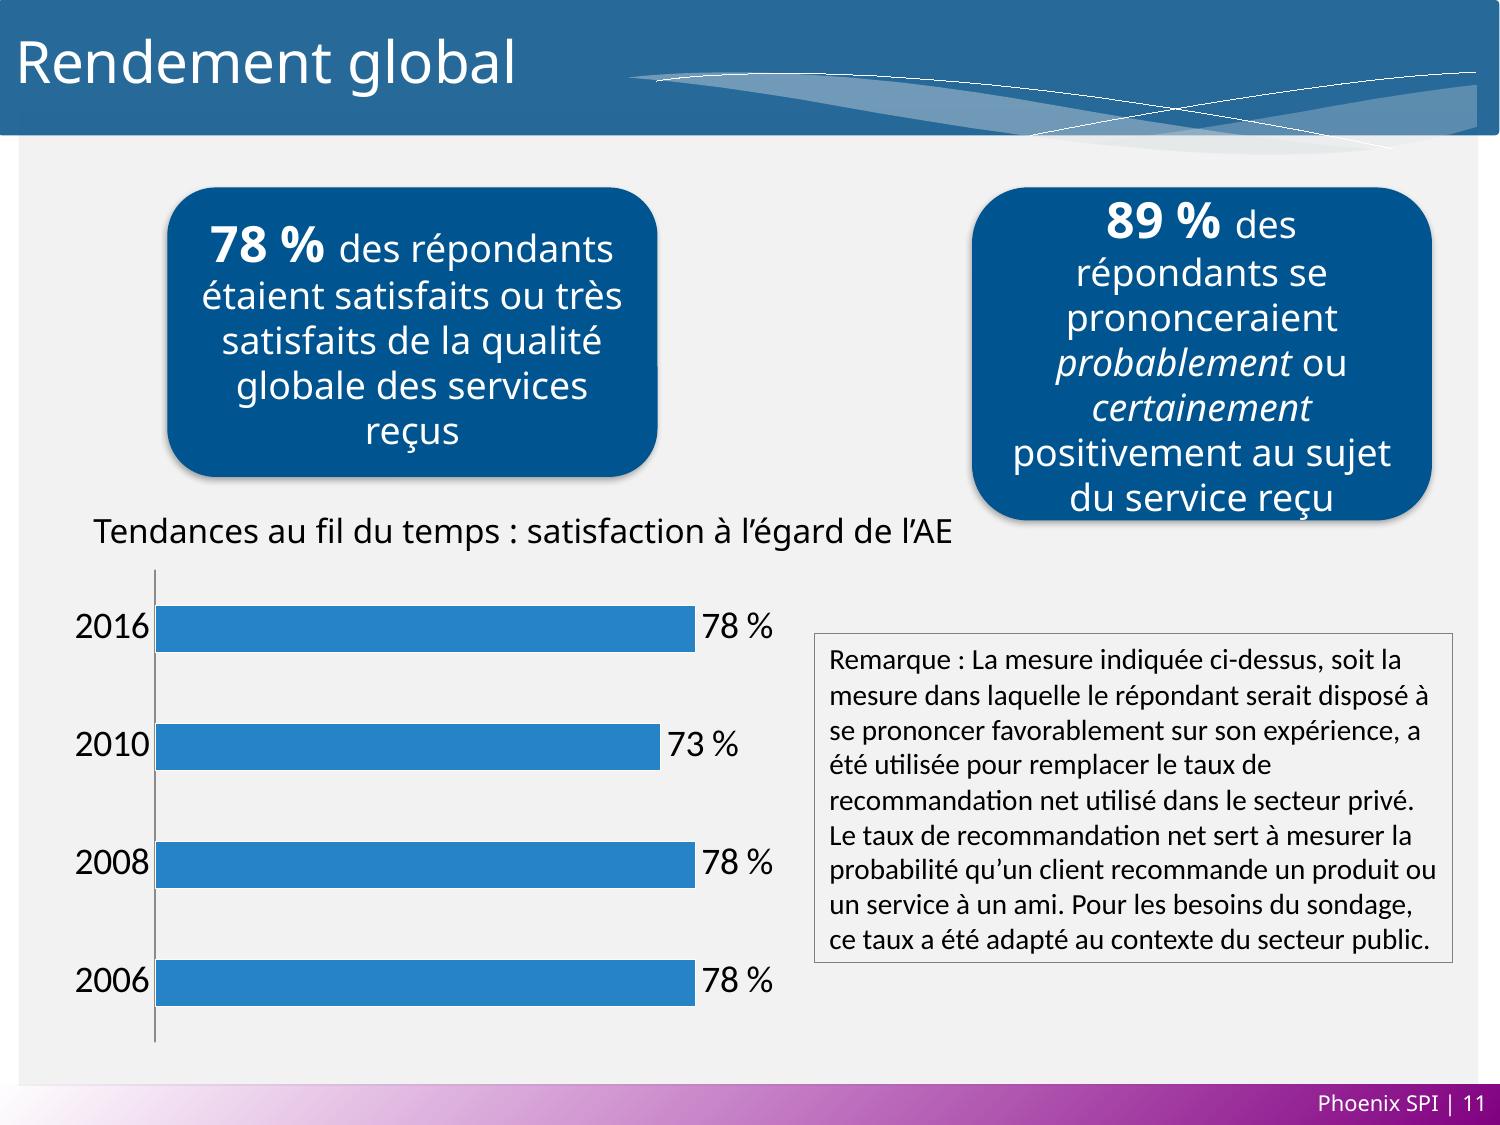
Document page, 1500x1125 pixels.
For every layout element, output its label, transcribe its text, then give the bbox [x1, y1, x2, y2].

chart [0, 556, 882, 1072]
text_box Tendances au fil du temps : satisfaction à l’égard de l’AE [78, 502, 970, 558]
text_box Remarque : La mesure indiquée ci­-dessus, soit la mesure dans laquelle le répondant serait disposé à se prononcer favorablement sur son expérience, a été utilisée pour remplacer le taux de recommandation net utilisé dans le secteur privé. Le taux de recommandation net sert à mesurer la probabilité qu’un client recommande un produit ou un service à un ami. Pour les besoins du sondage, ce taux a été adapté au contexte du secteur public. [885, 633, 1453, 963]
text_box 78 % des répondants étaient satisfaits ou très satisfaits de la qualité globale des services reçus [166, 186, 659, 478]
title Rendement global [0, 17, 1350, 188]
text_box 89 % des répondants se prononceraient probablement ou certainement positivement au sujet du service reçu [971, 186, 1433, 522]
